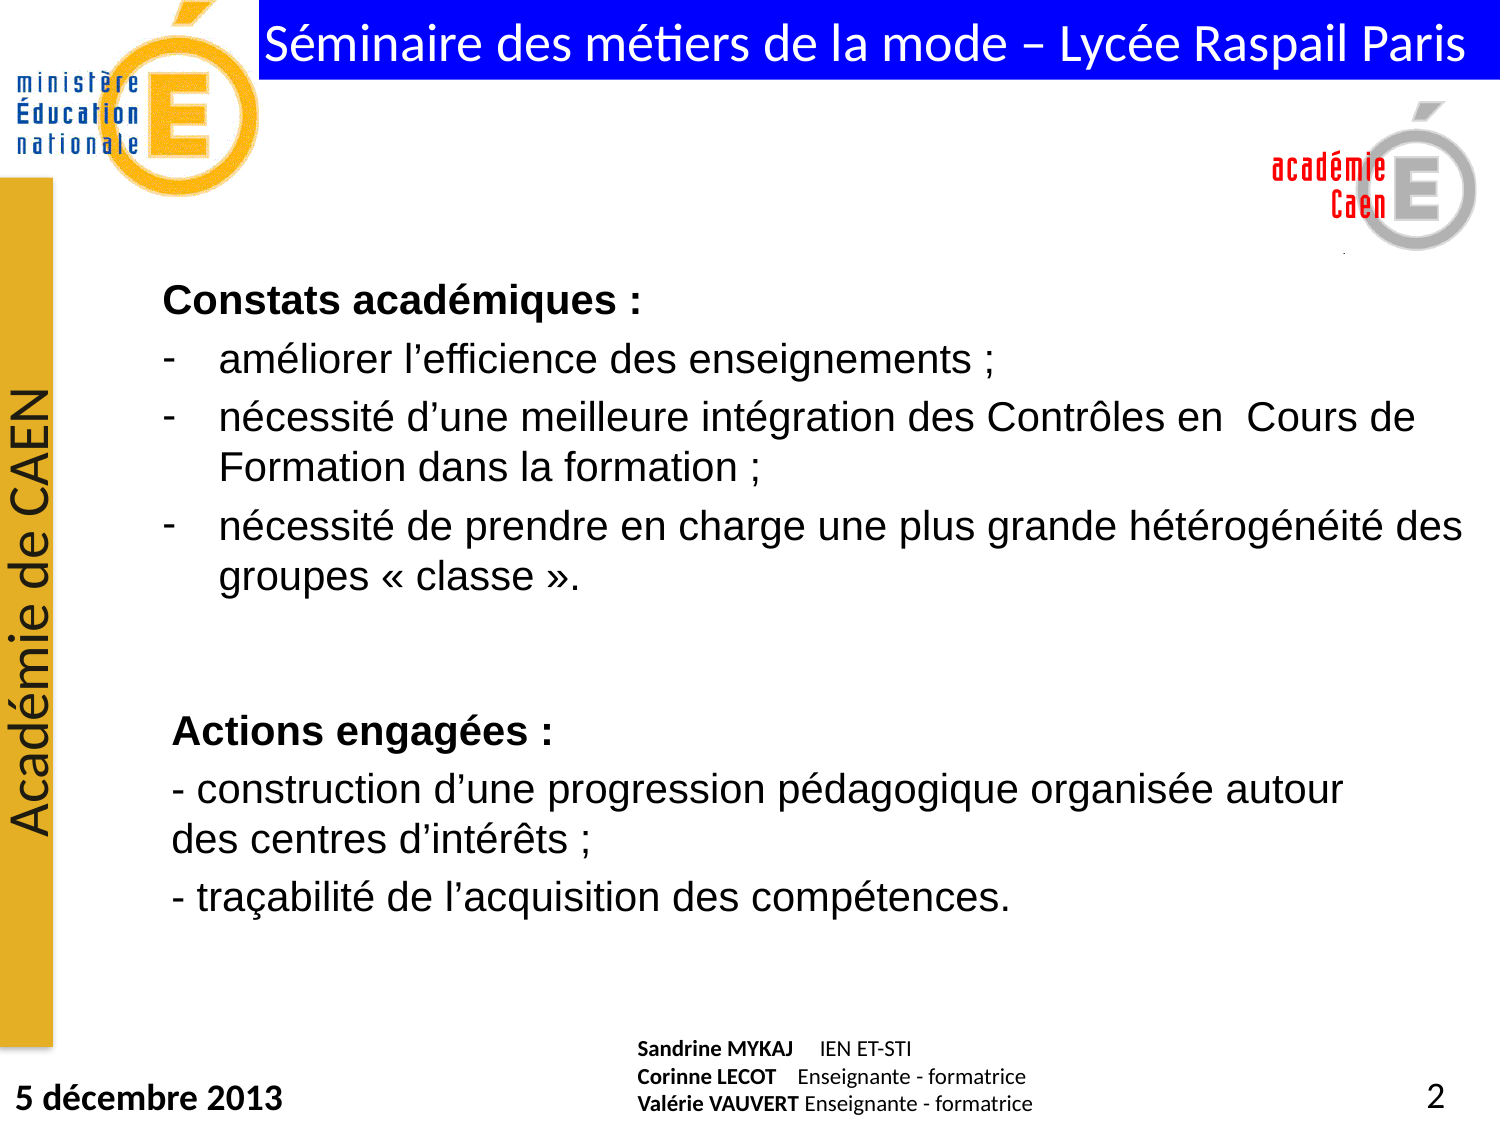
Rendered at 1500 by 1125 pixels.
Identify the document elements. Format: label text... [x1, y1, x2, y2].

text_box Sandrine MYKAJ IEN ET-STI Corinne LECOT Enseignante - formatrice Valérie VAUVERT Enseignante - formatrice [623, 1026, 1498, 1124]
text_box Constats académiques : améliorer l’efficience des enseignements ; nécessité d’une meilleure intégration des Contrôles en Cours de Formation dans la formation ; nécessité de prendre en charge une plus grande hétérogénéité des groupes « classe ». [147, 177, 1500, 1005]
slide_number 5 décembre 2013 [0, 1065, 350, 1125]
text_box Académie de CAEN [0, 177, 53, 1047]
text_box Actions engagées : - construction d’une progression pédagogique organisée autour des centres d’intérêts ; - traçabilité de l’acquisition des compétences. [156, 696, 1424, 928]
picture [17, 0, 259, 197]
picture [1257, 101, 1477, 254]
